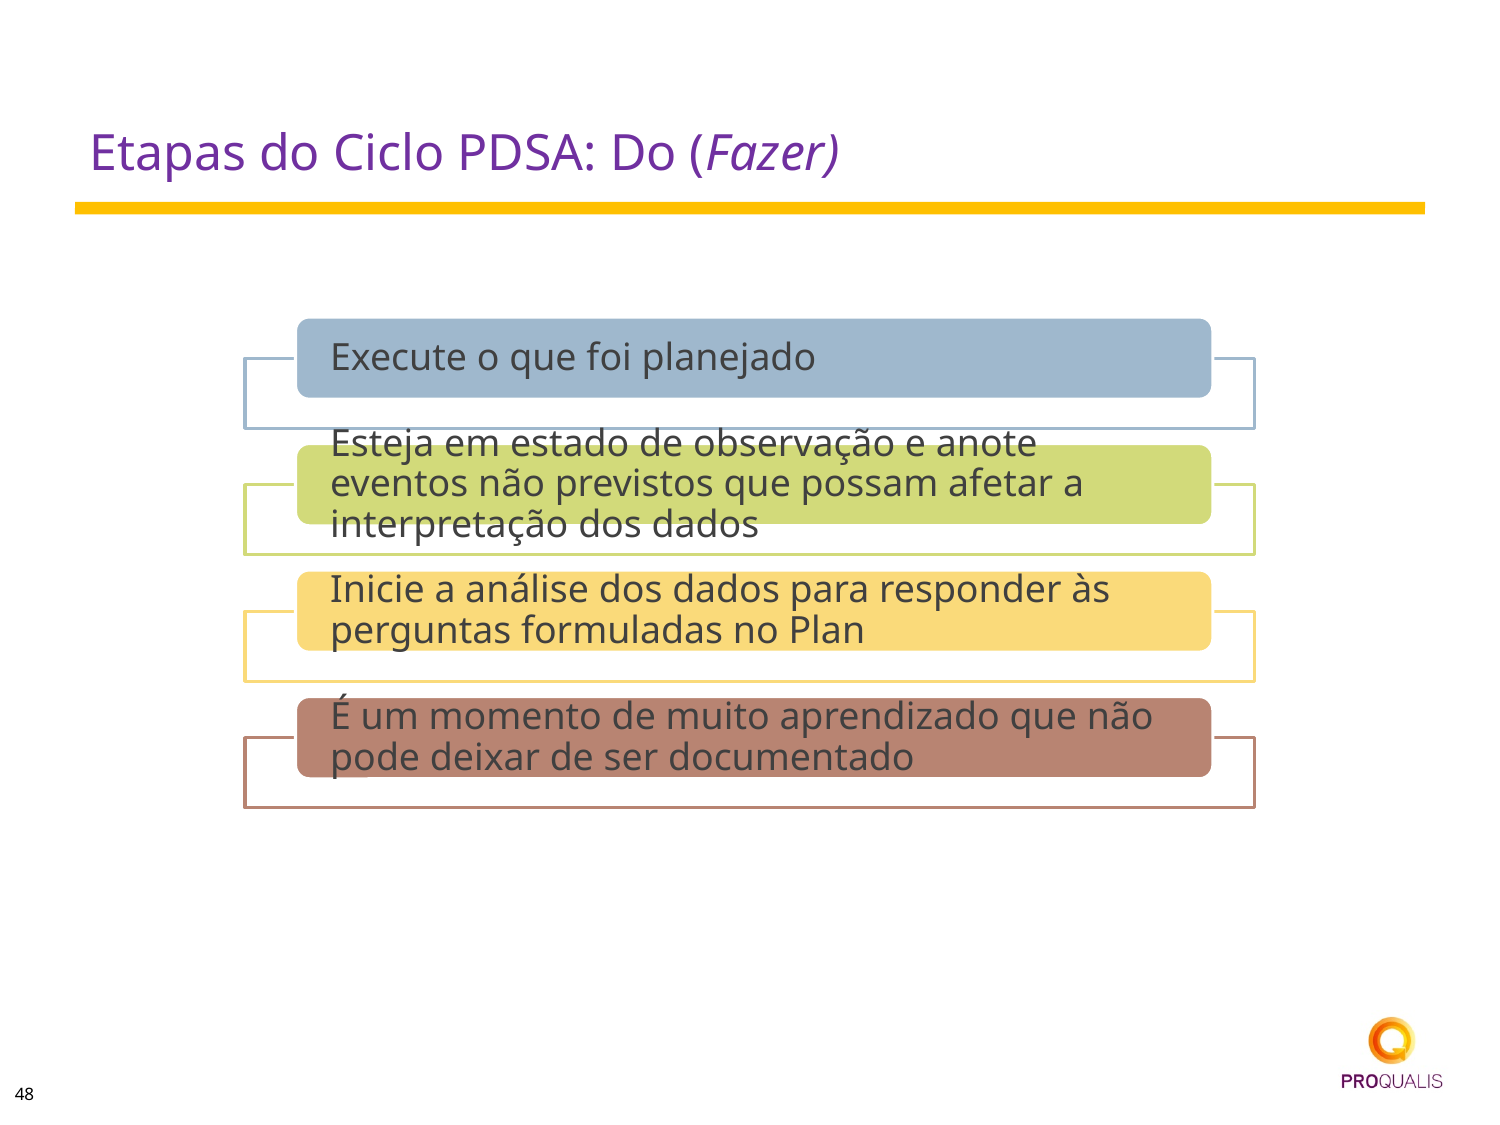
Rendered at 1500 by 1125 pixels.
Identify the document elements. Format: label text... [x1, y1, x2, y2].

picture [1327, 1010, 1451, 1095]
title Etapas do Ciclo PDSA: Do (Fazer) [75, 37, 1425, 188]
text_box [244, 312, 1256, 813]
